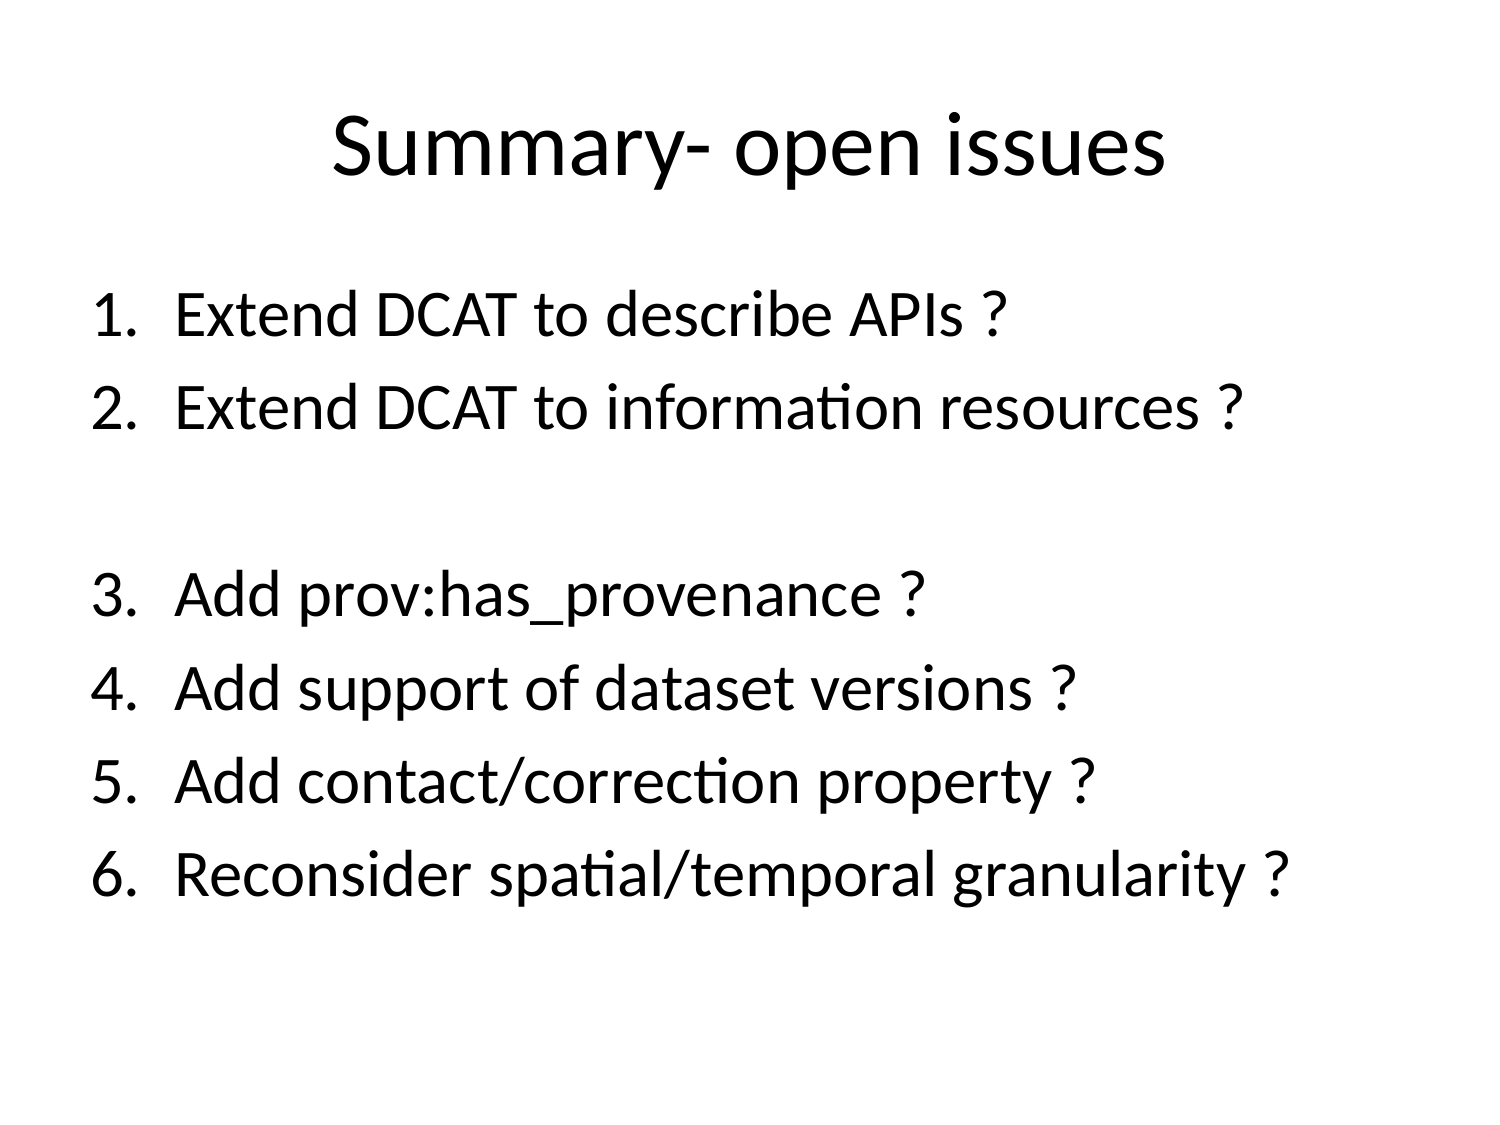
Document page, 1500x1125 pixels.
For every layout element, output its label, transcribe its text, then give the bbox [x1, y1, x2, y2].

title Summary- open issues [75, 45, 1425, 233]
list Extend DCAT to describe APIs ? Extend DCAT to information resources ? Add prov:has_provenance ? Add support of dataset versions ? Add contact/correction property ? Reconsider spatial/temporal granularity ? [75, 262, 1425, 1005]
